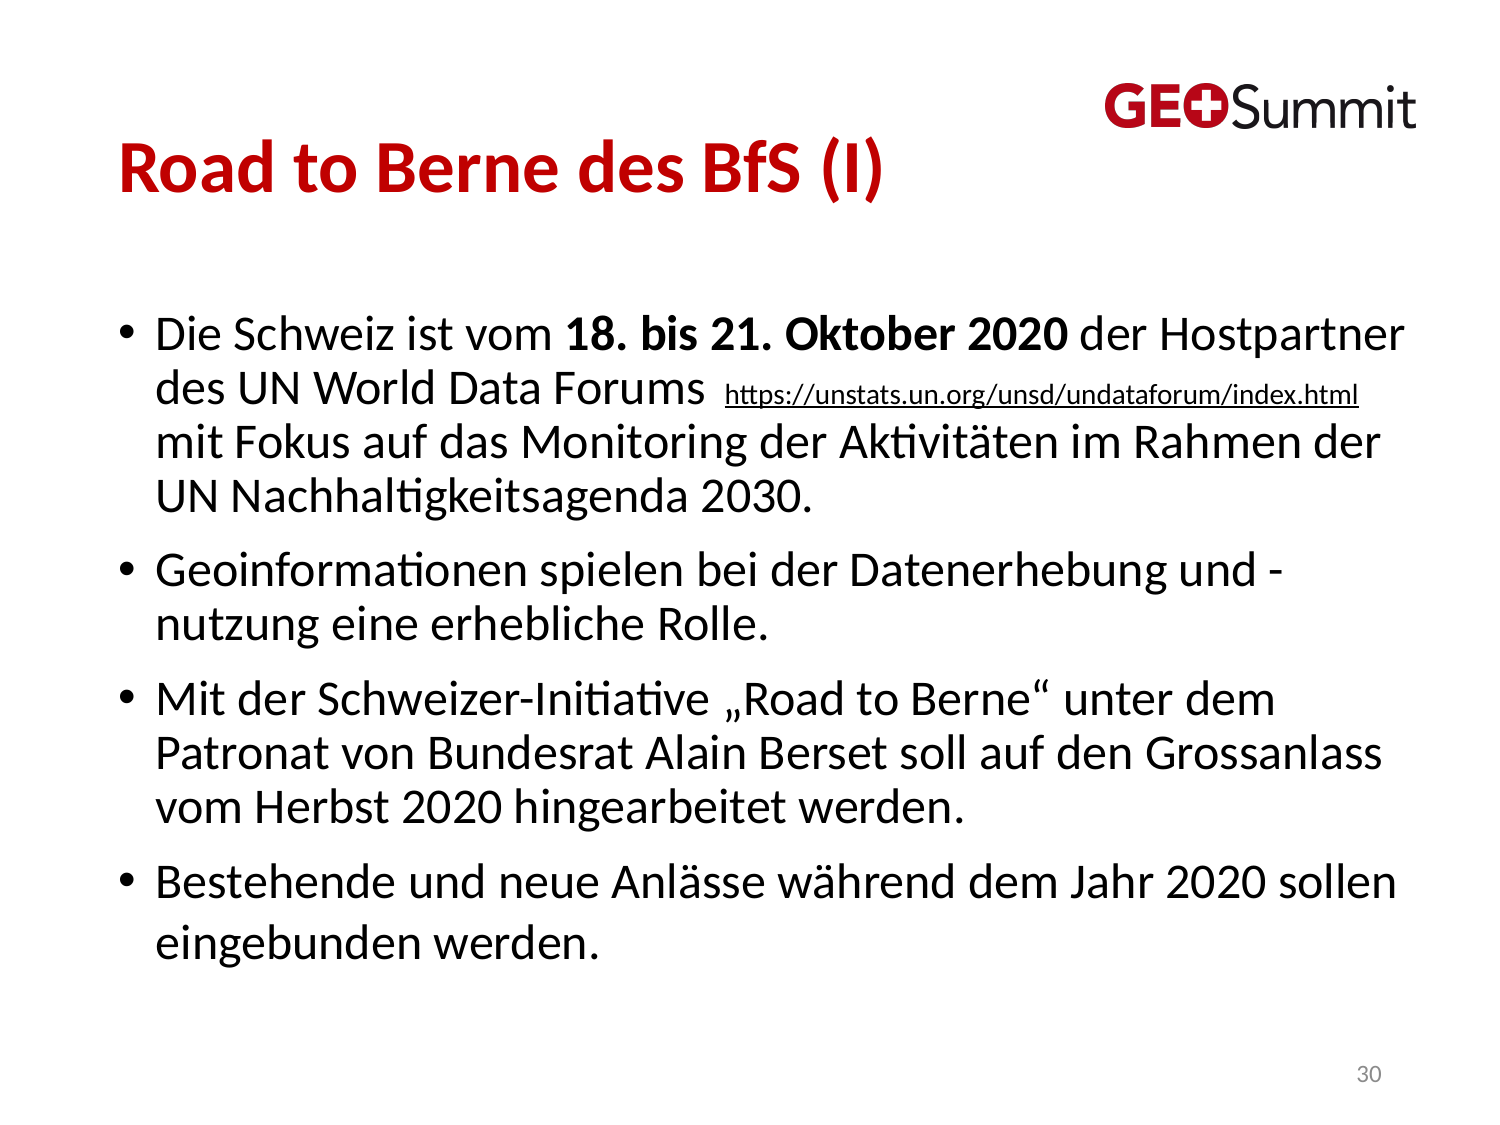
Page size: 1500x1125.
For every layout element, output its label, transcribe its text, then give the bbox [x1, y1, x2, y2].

picture [1397, 83, 1416, 129]
slide_number 30 [1059, 1042, 1397, 1103]
list Die Schweiz ist vom 18. bis 21. Oktober 2020 der Hostpartner des UN World Data Forums https://unstats.un.org/unsd/undataforum/index.html mit Fokus auf das Monitoring der Aktivitäten im Rahmen der UN Nachhaltigkeitsagenda 2030. Geoinformationen spielen bei der Datenerhebung und -nutzung eine erhebliche Rolle. Mit der Schweizer-Initiative „Road to Berne“ unter dem Patronat von Bundesrat Alain Berset soll auf den Grossanlass vom Herbst 2020 hingearbeitet werden. Bestehende und neue Anlässe während dem Jahr 2020 sollen eingebunden werden. [103, 299, 1456, 1103]
title Road to Berne des BfS (I) [103, 59, 1397, 278]
